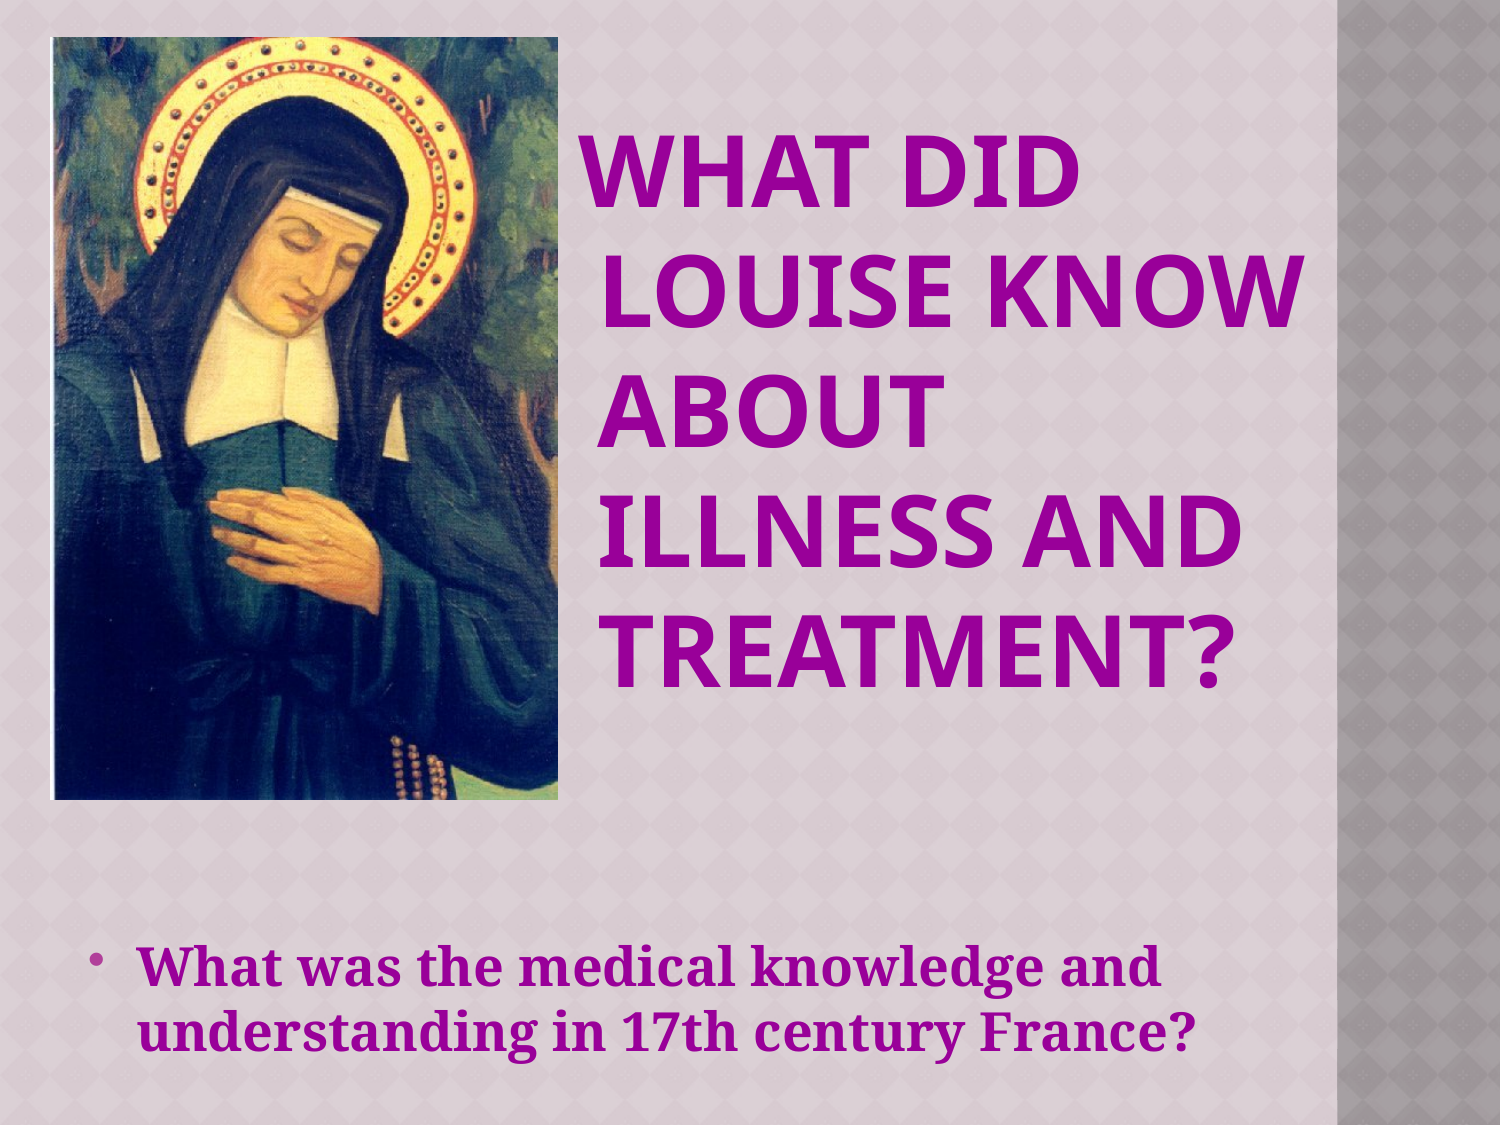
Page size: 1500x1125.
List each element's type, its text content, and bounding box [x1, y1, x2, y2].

list WHAT DID LOUISE KNOW ABOUT ILLNESS AND TREATMENT? [537, 99, 1325, 958]
picture [49, 36, 558, 801]
text_box What was the medical knowledge and understanding in 17th century France? [74, 924, 1263, 1088]
